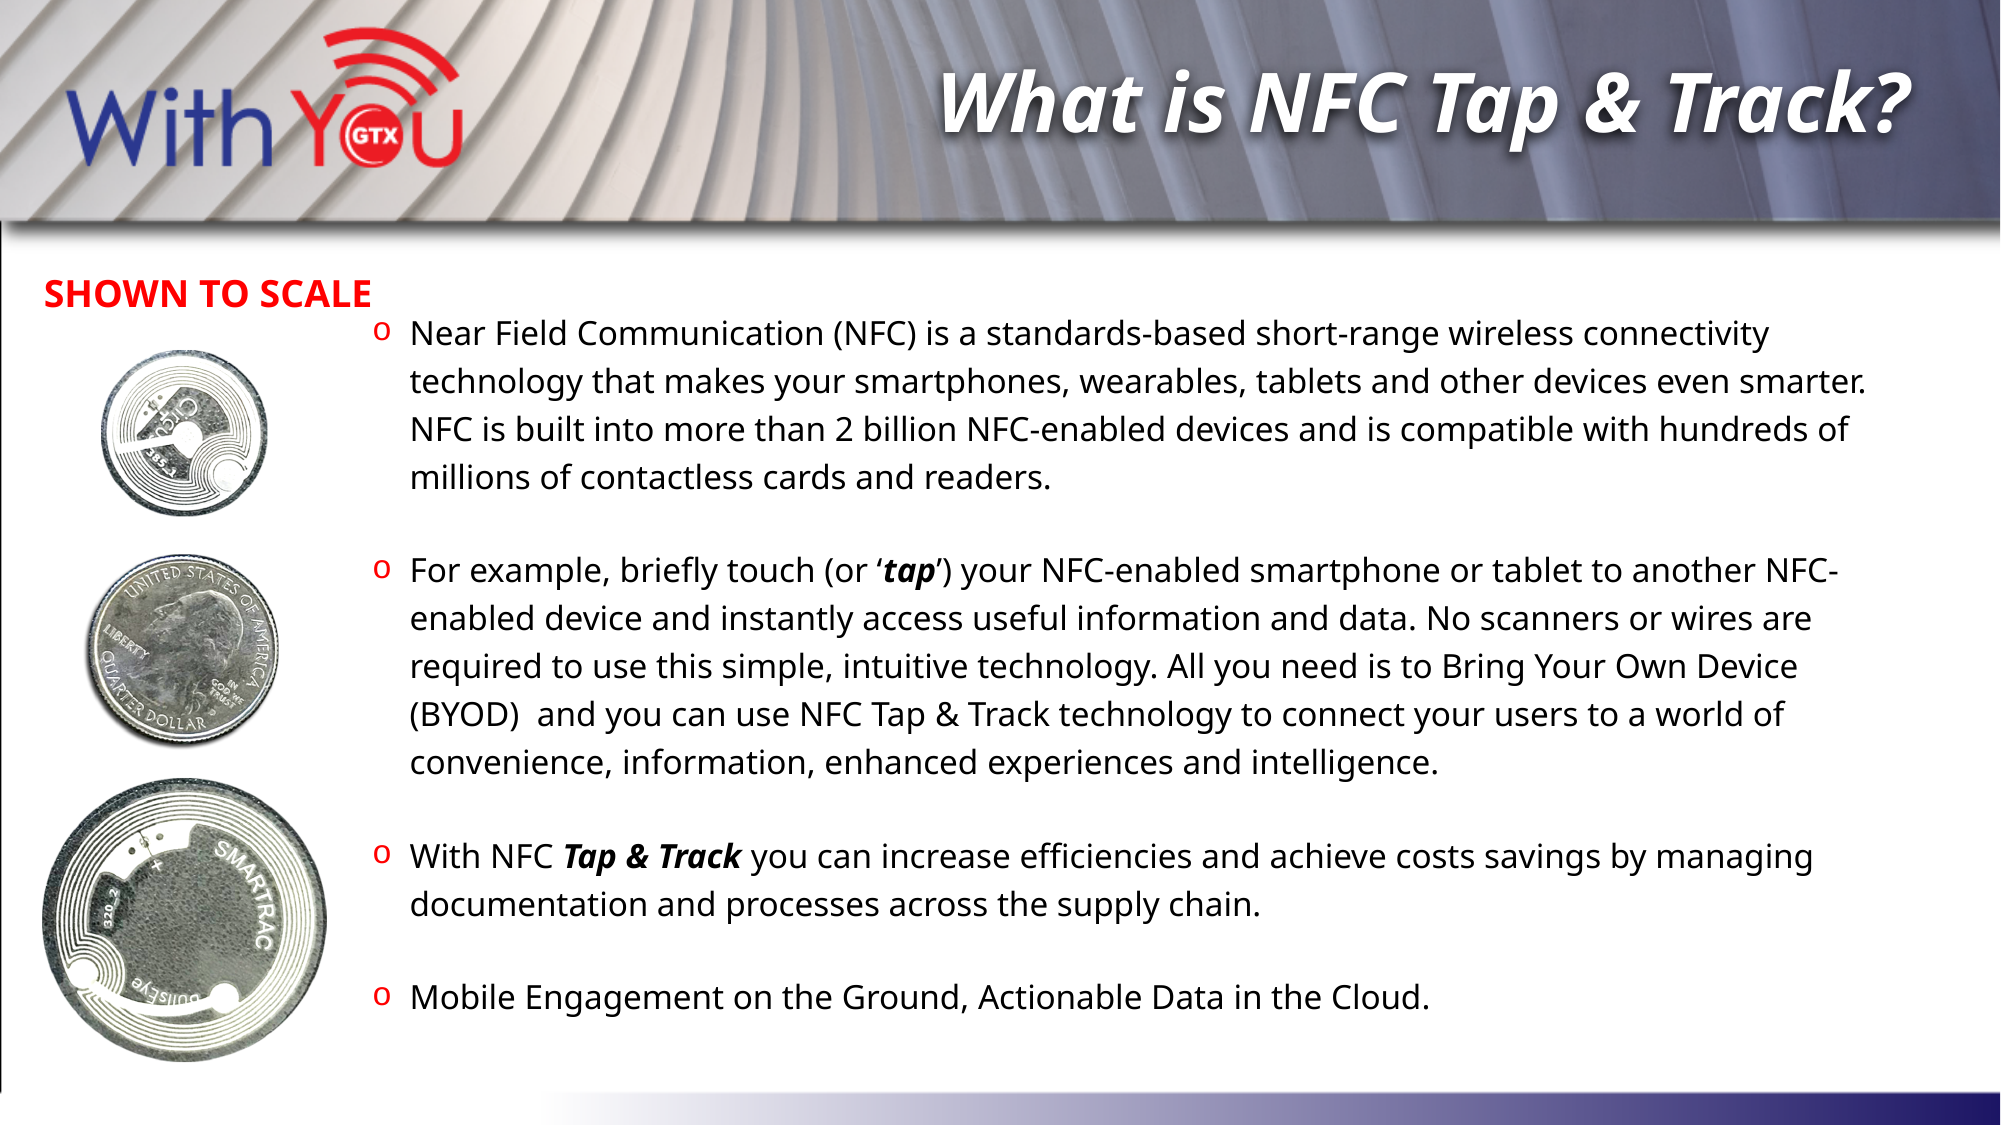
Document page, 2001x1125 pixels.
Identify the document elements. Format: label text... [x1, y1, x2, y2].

list Near Field Communication (NFC) is a standards-based short-range wireless connectivity technology that makes your smartphones, wearables, tablets and other devices even smarter. NFC is built into more than 2 billion NFC-enabled devices and is compatible with hundreds of millions of contactless cards and readers. For example, briefly touch (or ‘tap’) your NFC-enabled smartphone or tablet to another NFC-enabled device and instantly access useful information and data. No scanners or wires are required to use this simple, intuitive technology. All you need is to Bring Your Own Device (BYOD) and you can use NFC Tap & Track technology to connect your users to a world of convenience, information, enhanced experiences and intelligence. With NFC Tap & Track you can increase efficiencies and achieve costs savings by managing documentation and processes across the supply chain. Mobile Engagement on the Ground, Actionable Data in the Cloud. [356, 296, 1933, 1024]
text_box SHOWN TO SCALE [29, 262, 388, 322]
title What is NFC Tap & Track? [711, 53, 1947, 179]
picture [0, 0, 2001, 1125]
